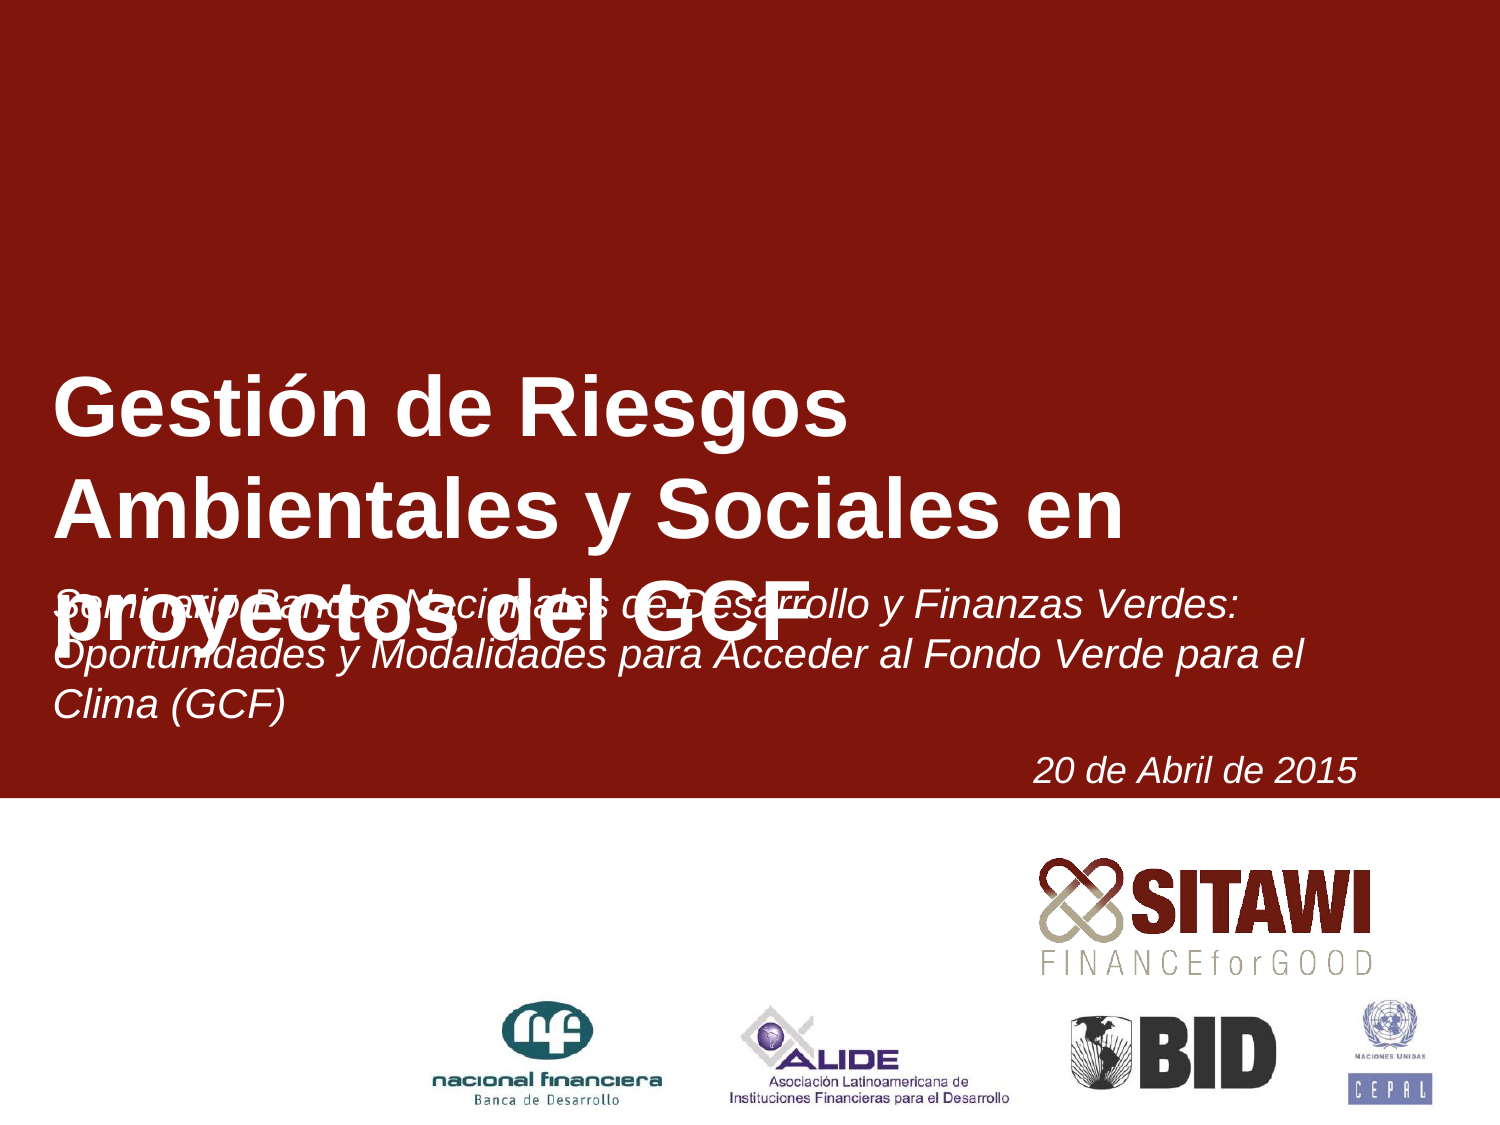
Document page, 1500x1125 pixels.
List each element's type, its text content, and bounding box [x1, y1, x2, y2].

text_box Seminario Bancos Nacionales de Desarrollo y Finanzas Verdes: Oportunidades y Modalidades para Acceder al Fondo Verde para el Clima (GCF) 20 de Abril de 2015 [50, 577, 1419, 791]
picture [1012, 838, 1397, 991]
text_box [428, 991, 1442, 1110]
title Gestión de Riesgos Ambientales y Sociales en proyectos del GCF [50, 351, 1381, 577]
